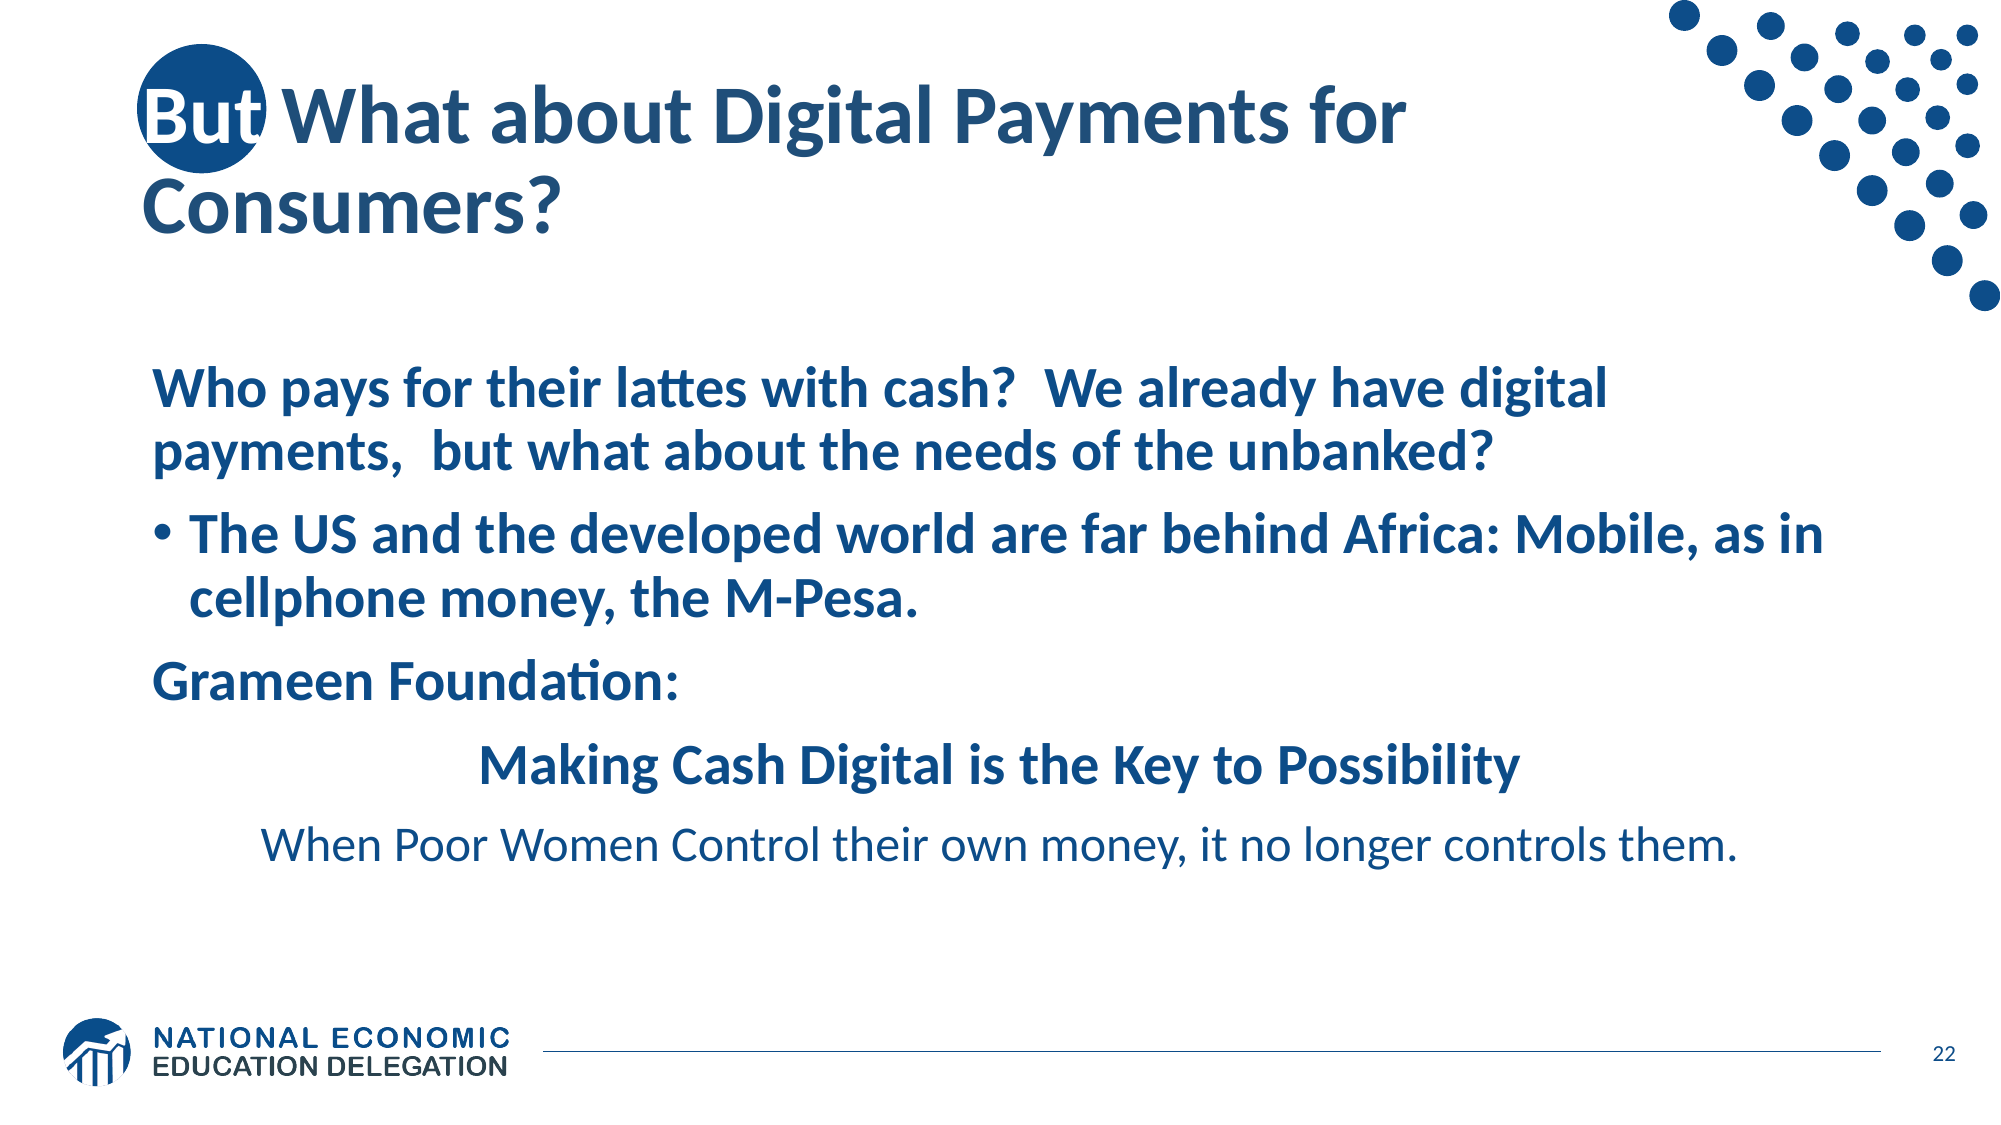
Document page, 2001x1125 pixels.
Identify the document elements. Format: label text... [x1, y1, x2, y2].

slide_number 22 [1521, 1022, 1972, 1082]
list Who pays for their lattes with cash? We already have digital payments, but what about the needs of the unbanked? The US and the developed world are far behind Africa: Mobile, as in cellphone money, the M-Pesa. Grameen Foundation: Making Cash Digital is the Key to Possibility When Poor Women Control their own money, it no longer controls them. [137, 257, 1863, 972]
picture [55, 1013, 520, 1091]
title But What about Digital Payments for Consumers? [127, 53, 1853, 271]
